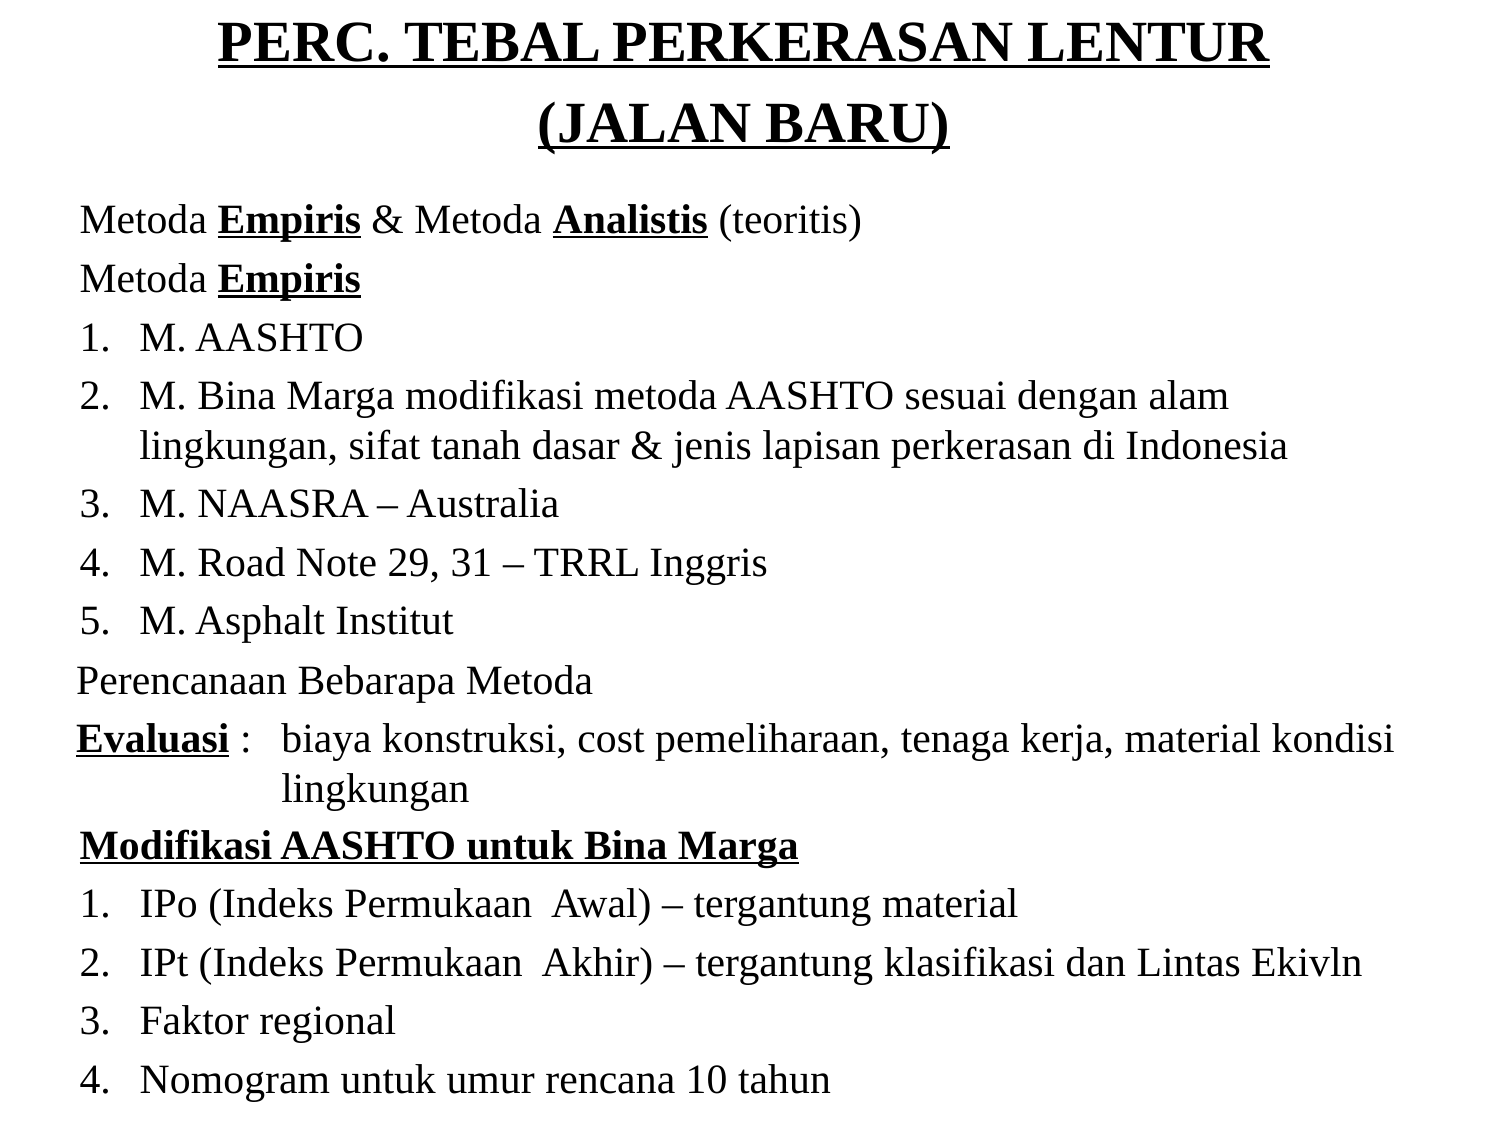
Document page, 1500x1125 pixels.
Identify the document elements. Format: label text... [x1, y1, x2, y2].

text_box Metoda Empiris M. AASHTO M. Bina Marga modifikasi metoda AASHTO sesuai dengan alam lingkungan, sifat tanah dasar & jenis lapisan perkerasan di Indonesia M. NAASRA – Australia M. Road Note 29, 31 – TRRL Inggris M. Asphalt Institut [64, 243, 1436, 645]
text_box Modifikasi AASHTO untuk Bina Marga IPo (Indeks Permukaan Awal) – tergantung material IPt (Indeks Permukaan Akhir) – tergantung klasifikasi dan Lintas Ekivln Faktor regional Nomogram untuk umur rencana 10 tahun [64, 810, 1412, 1102]
text_box Perencanaan Bebarapa Metoda Evaluasi : biaya konstruksi, cost pemeliharaan, tenaga kerja, material kondisi lingkungan [61, 645, 1436, 717]
text_box Metoda Empiris & Metoda Analistis (teoritis) [64, 184, 1439, 256]
text_box PERC. TEBAL PERKERASAN LENTUR (JALAN BARU) [64, 0, 1424, 67]
